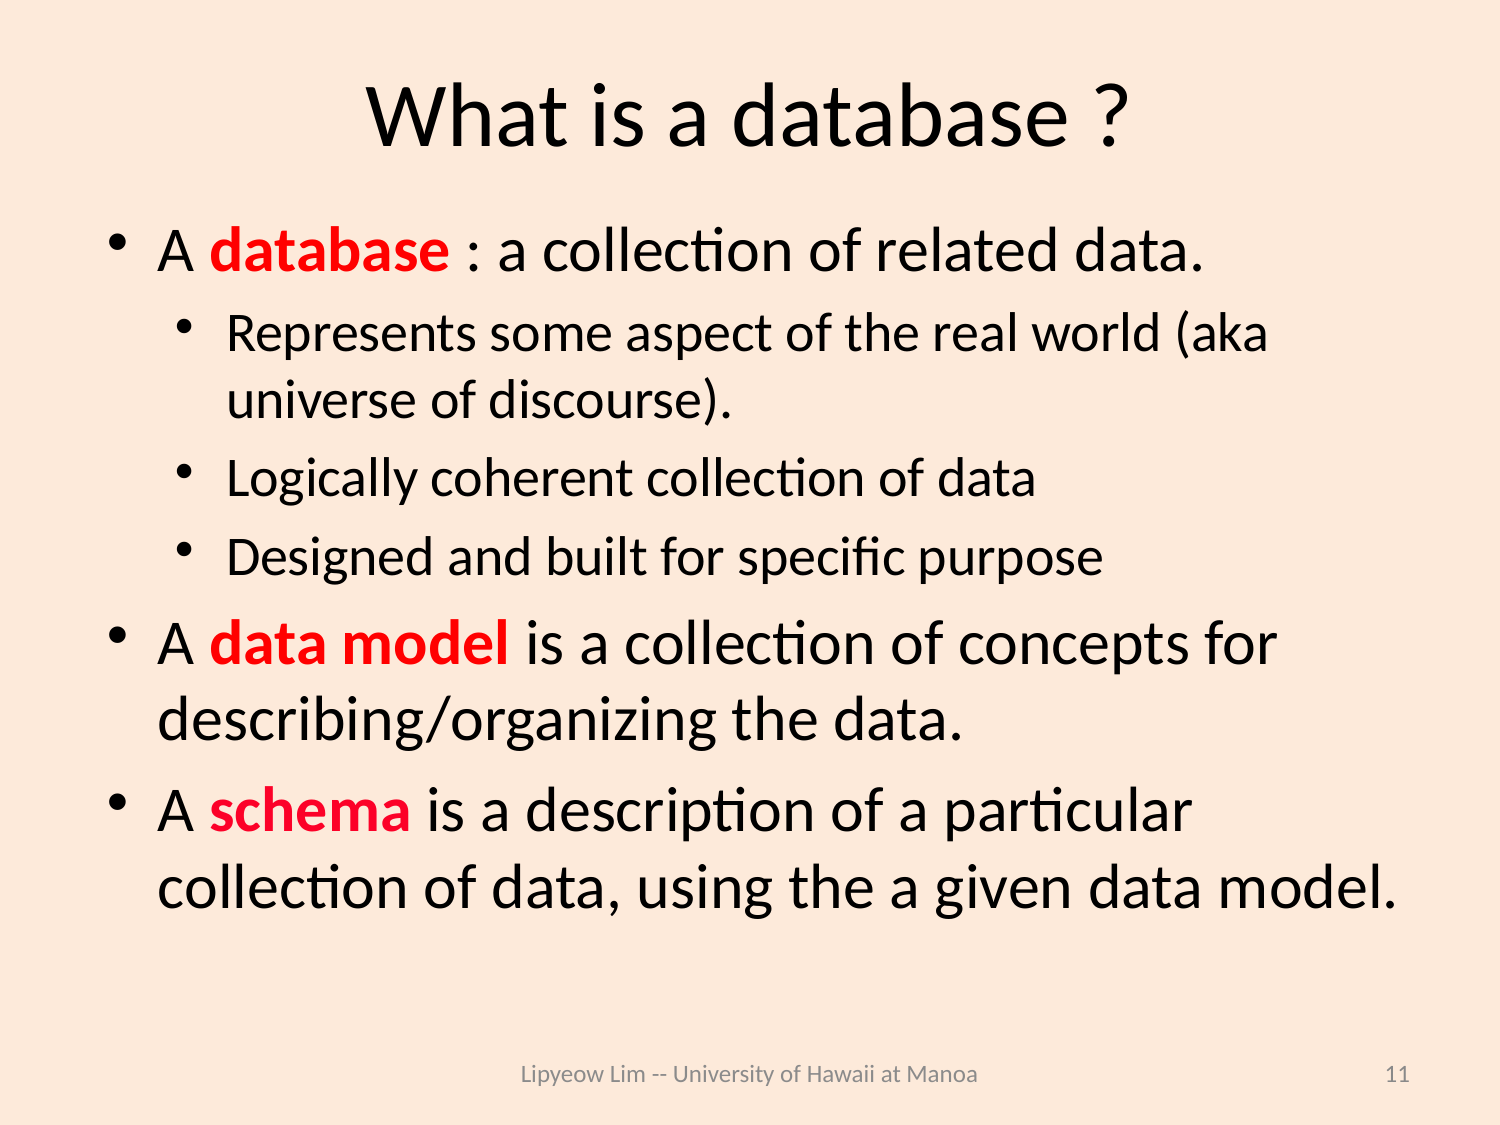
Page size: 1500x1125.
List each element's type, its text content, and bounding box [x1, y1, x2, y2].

slide_number 11 [1074, 1042, 1425, 1103]
title What is a database ? [74, 44, 1426, 176]
list A database : a collection of related data. Represents some aspect of the real world (aka universe of discourse). Logically coherent collection of data Designed and built for specific purpose A data model is a collection of concepts for describing/organizing the data. A schema is a description of a particular collection of data, using the a given data model. [74, 199, 1426, 1006]
footer Lipyeow Lim -- University of Hawaii at Manoa [450, 1042, 1050, 1103]
